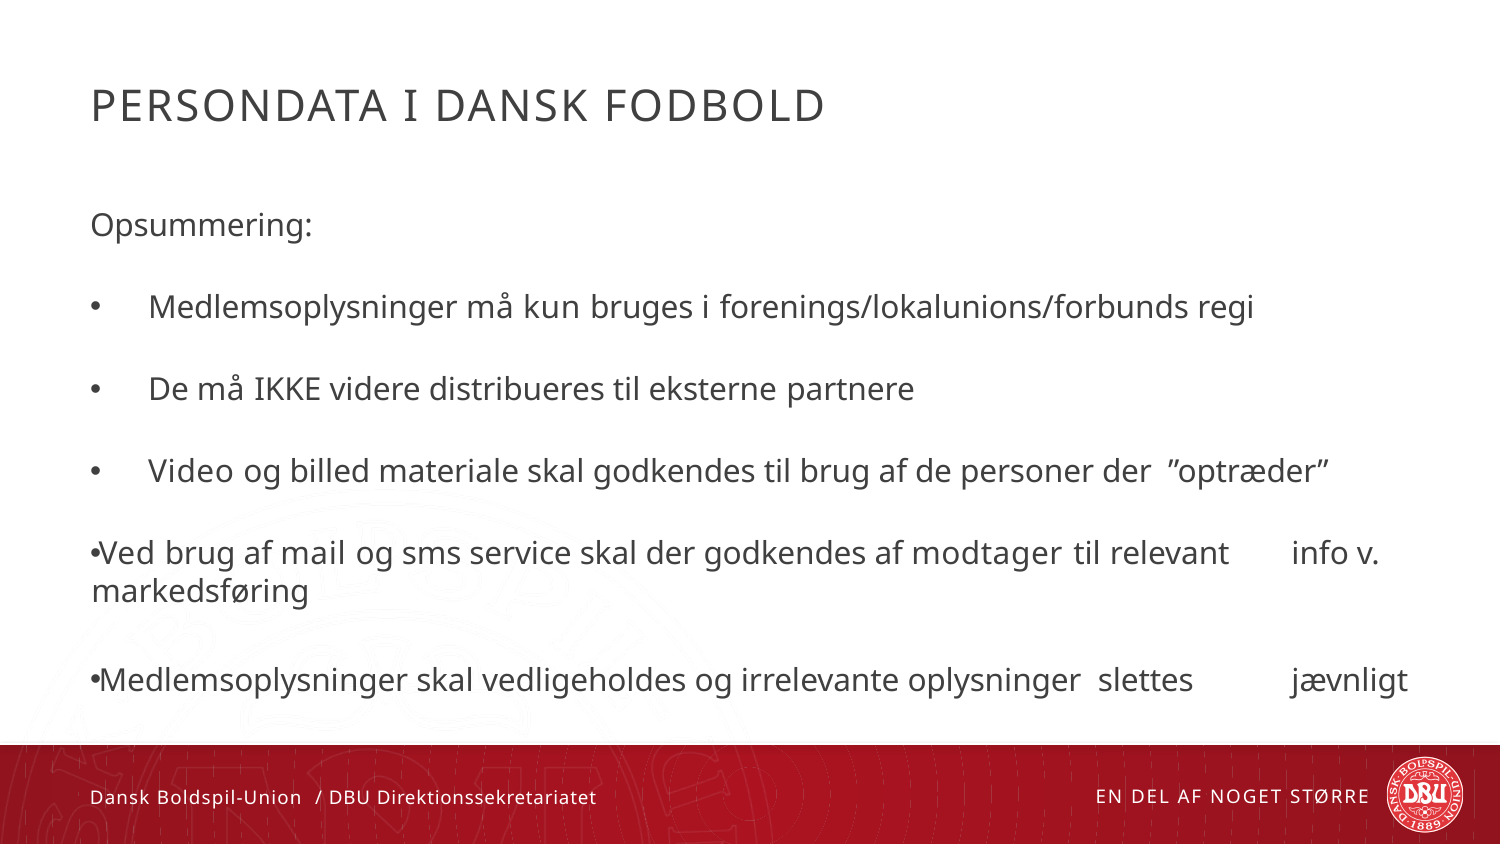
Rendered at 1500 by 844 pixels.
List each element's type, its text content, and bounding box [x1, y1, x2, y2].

title Persondata i dansk fodbold [75, 33, 1425, 175]
list Opsummering: Medlemsoplysninger må kun bruges i forenings/lokalunions/forbunds regi De må IKKE videre distribueres til eksterne partnere Video og billed materiale skal godkendes til brug af de personer der ”optræder” Ved brug af mail og sms service skal der godkendes af modtager til relevant info v. markedsføring Medlemsoplysninger skal vedligeholdes og irrelevante oplysninger slettes jævnligt [75, 196, 1425, 706]
